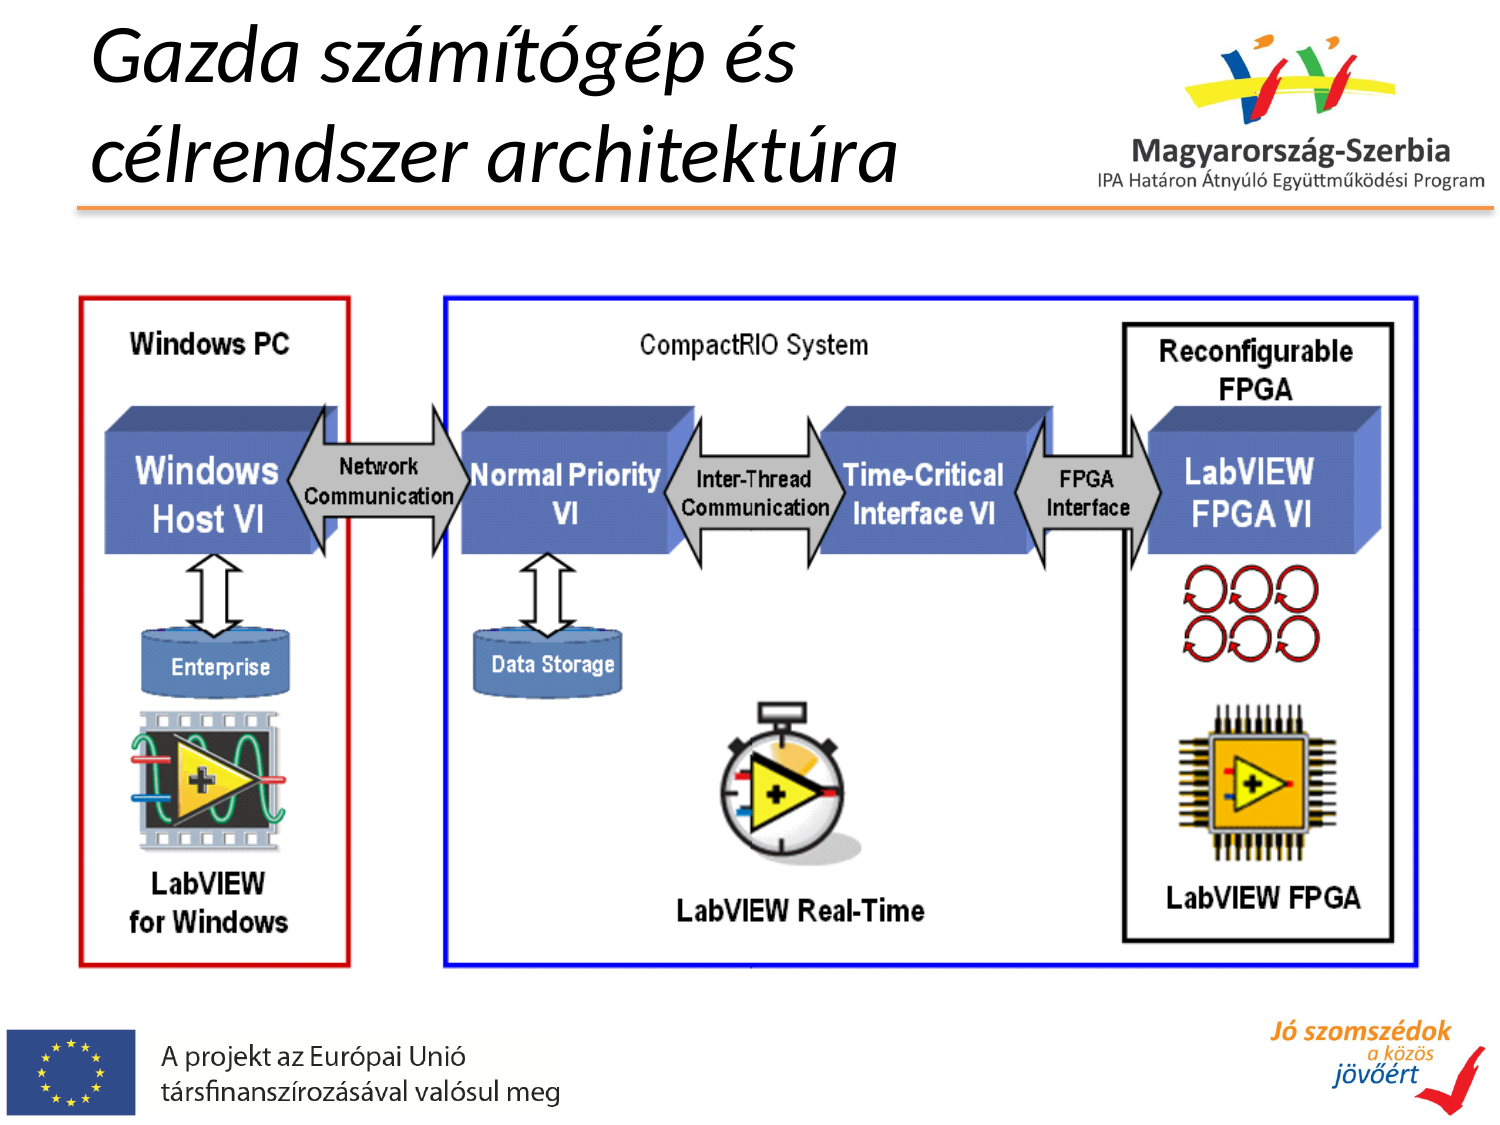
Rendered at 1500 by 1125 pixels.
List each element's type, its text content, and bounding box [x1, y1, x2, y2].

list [76, 287, 1427, 973]
picture [1266, 1009, 1495, 1119]
picture [5, 1028, 561, 1116]
title Gazda számítógép és célrendszer architektúra [75, 19, 1069, 207]
picture [1080, 28, 1497, 197]
